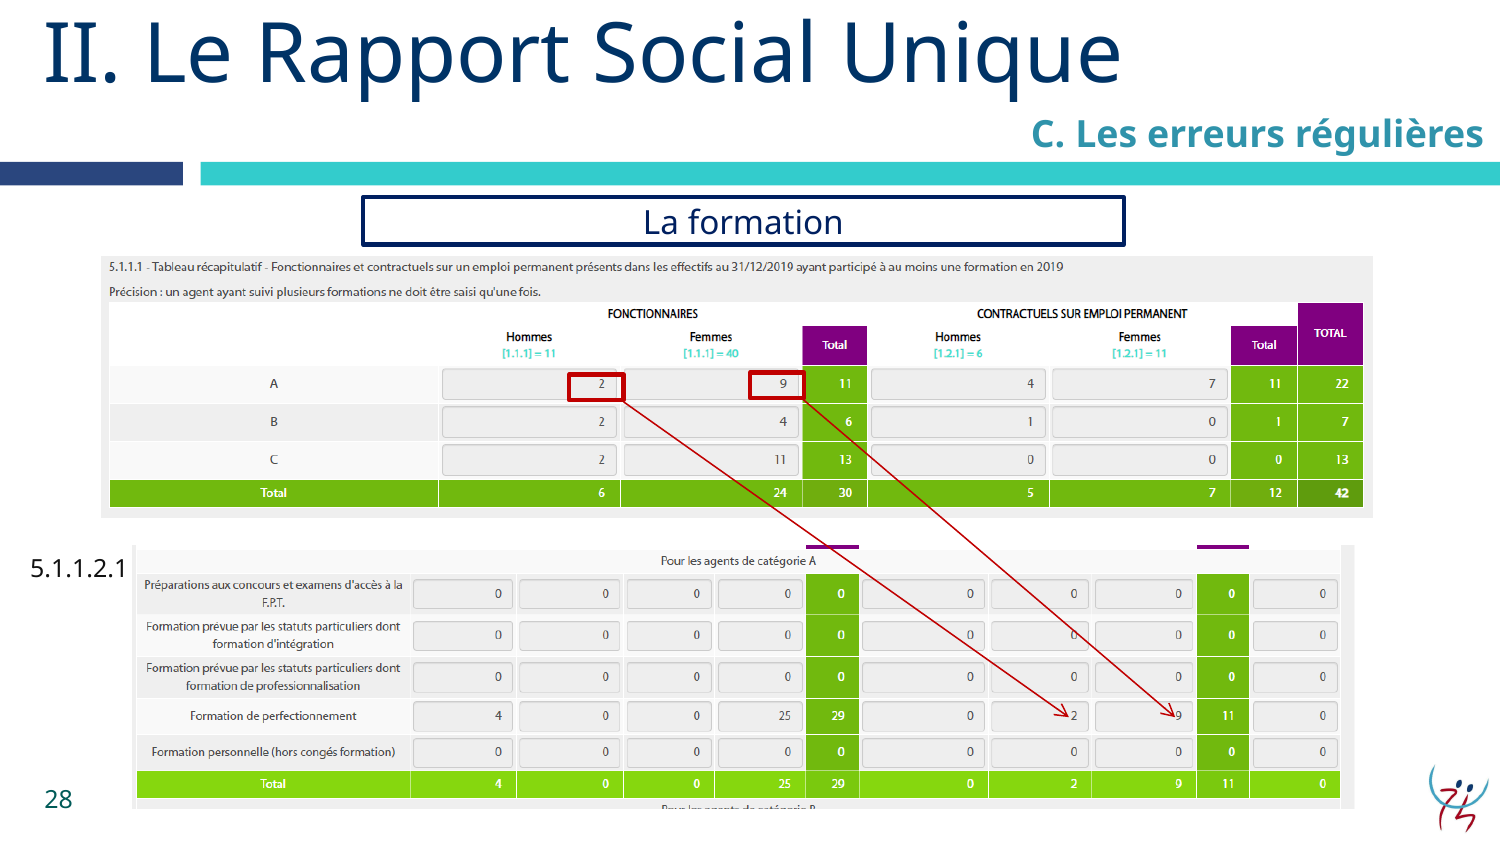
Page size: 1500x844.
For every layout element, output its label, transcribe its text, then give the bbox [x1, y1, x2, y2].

text_box II. Le Rapport Social Unique [0, 0, 1278, 113]
slide_number 28 [29, 776, 380, 822]
text_box La formation [361, 195, 1126, 247]
picture [1423, 764, 1495, 835]
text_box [801, 397, 1176, 718]
text_box C. Les erreurs régulières [743, 102, 1500, 163]
picture [132, 544, 1355, 810]
text_box 5.1.1.2.1 [15, 545, 130, 590]
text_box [623, 401, 1070, 718]
picture [100, 256, 1373, 519]
